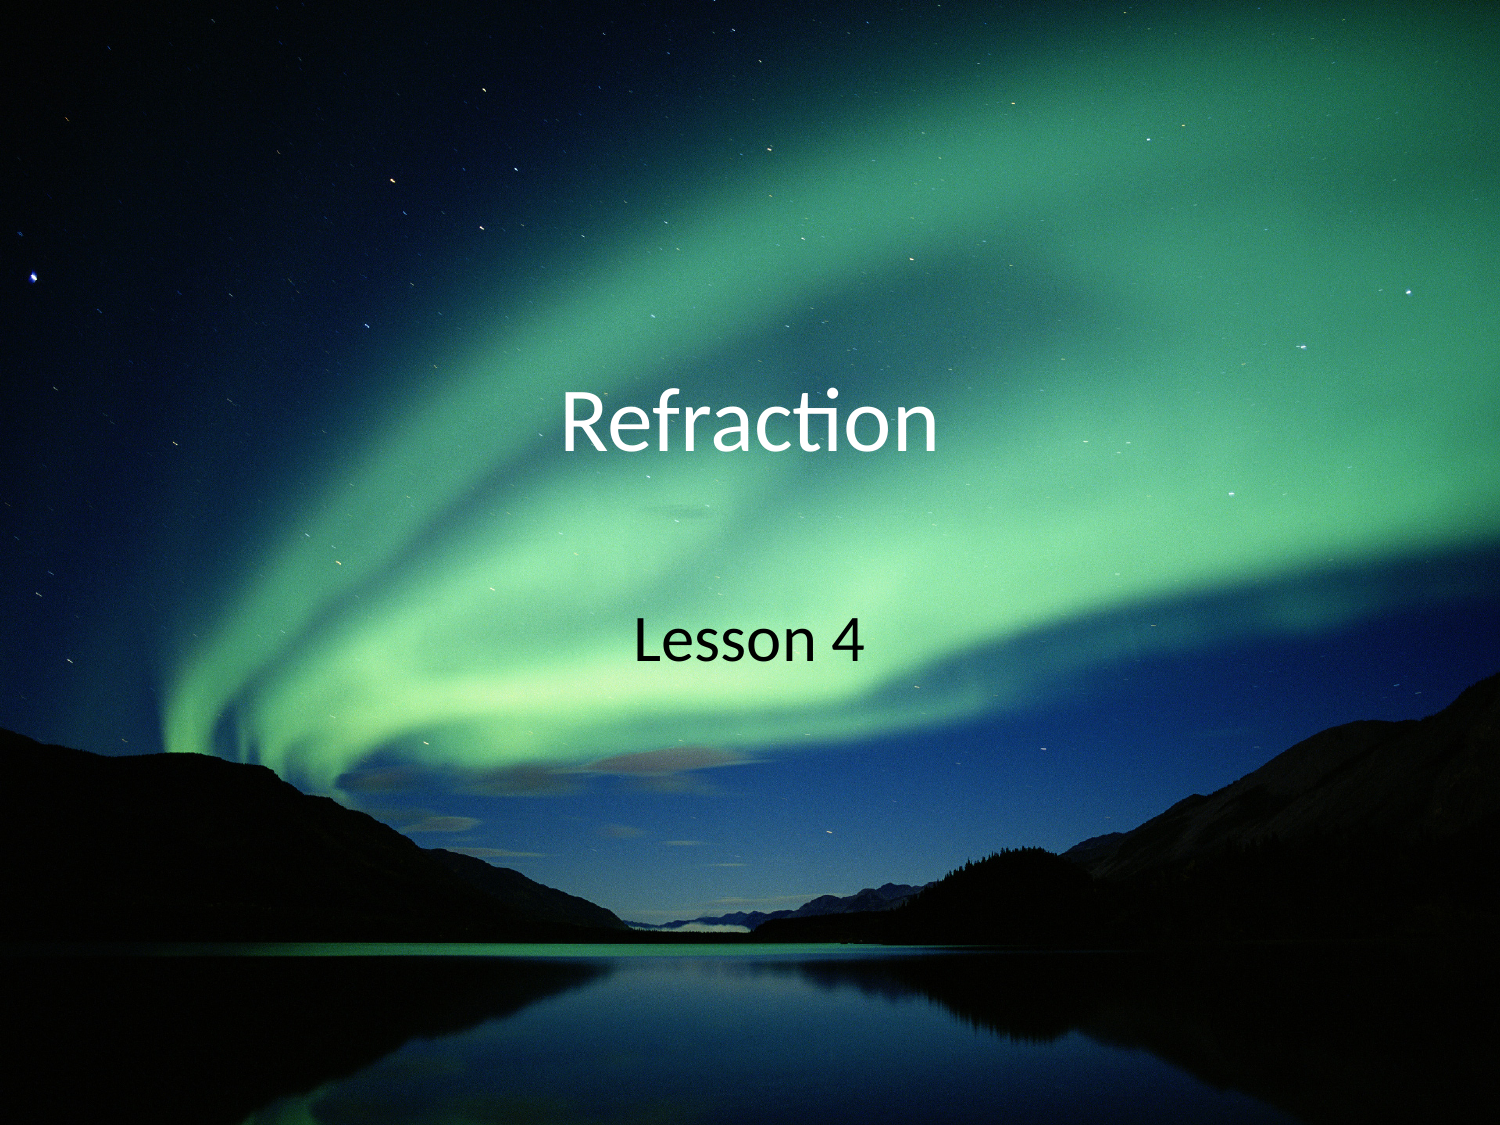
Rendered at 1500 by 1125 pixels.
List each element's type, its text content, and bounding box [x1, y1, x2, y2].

picture [0, 0, 1500, 1125]
title Refraction [112, 349, 1388, 591]
subtitle Lesson 4 [225, 587, 1275, 875]
